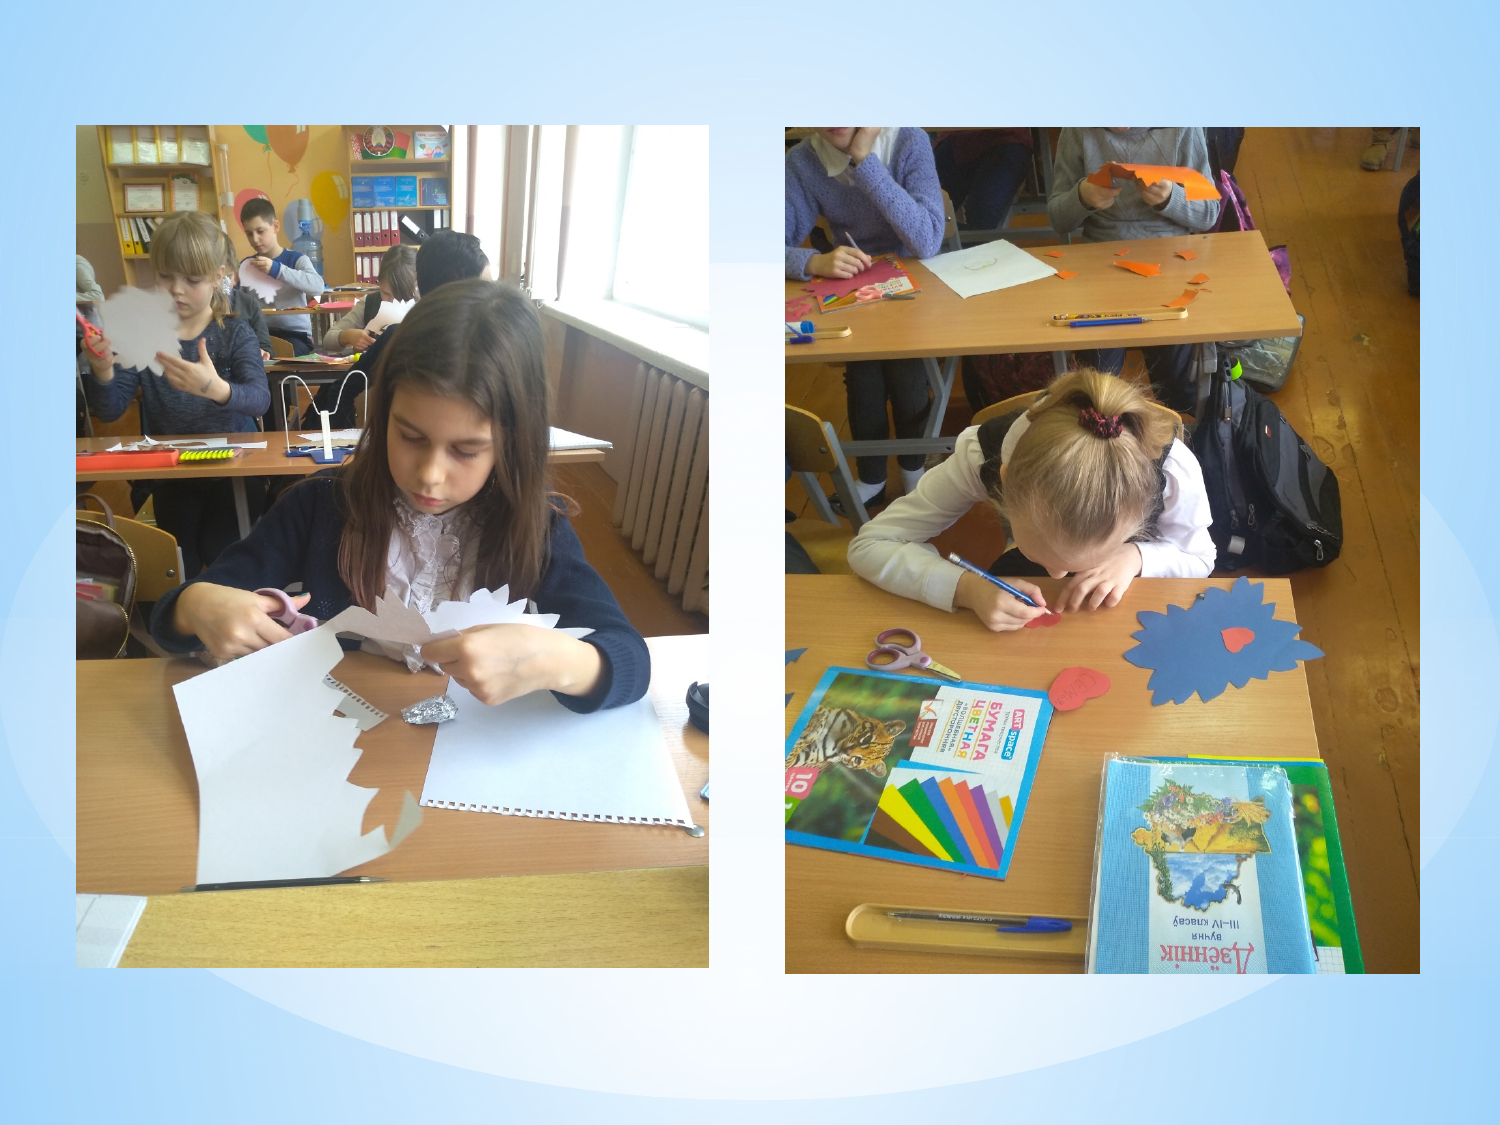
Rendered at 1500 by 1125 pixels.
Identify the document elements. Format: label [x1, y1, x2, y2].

picture [785, 127, 1421, 975]
picture [76, 125, 709, 968]
